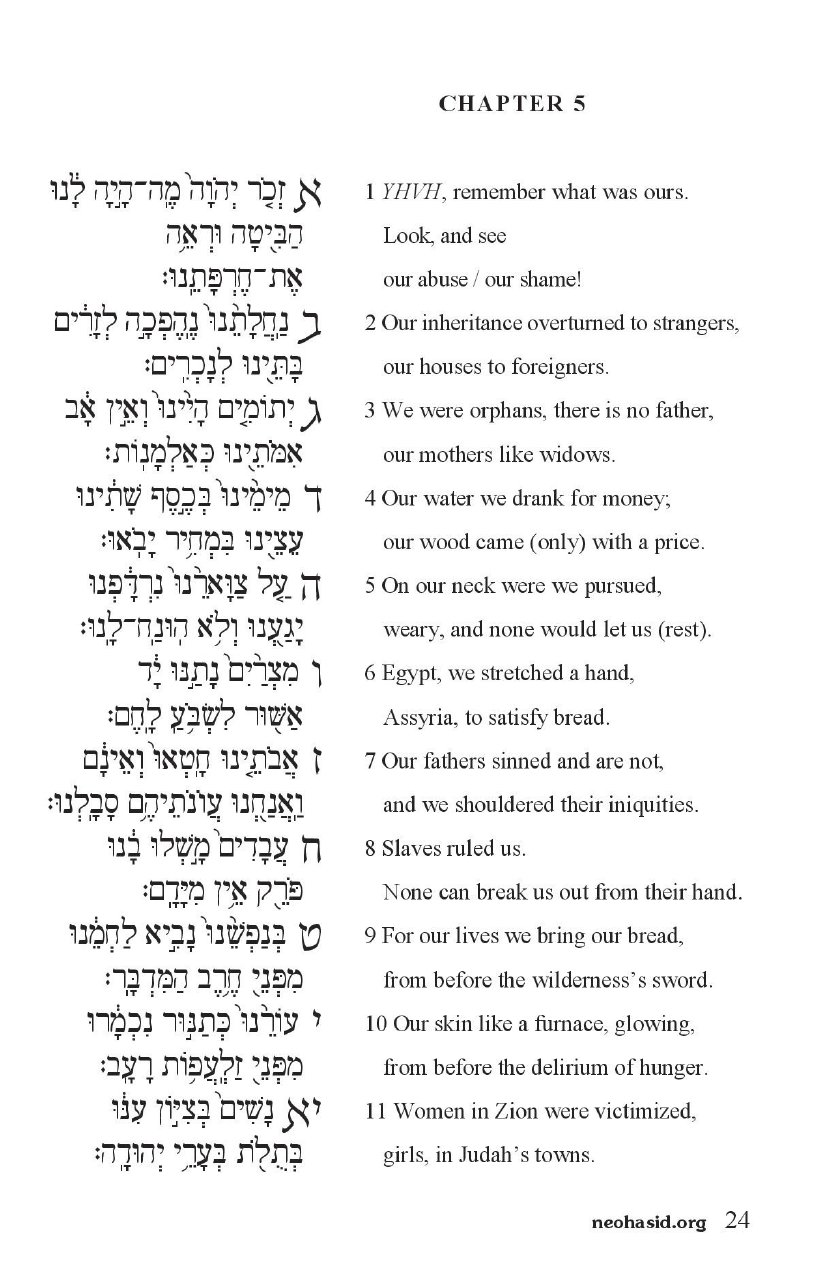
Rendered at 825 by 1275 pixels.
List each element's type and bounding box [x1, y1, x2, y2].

text_box [0, 0, 825, 1275]
